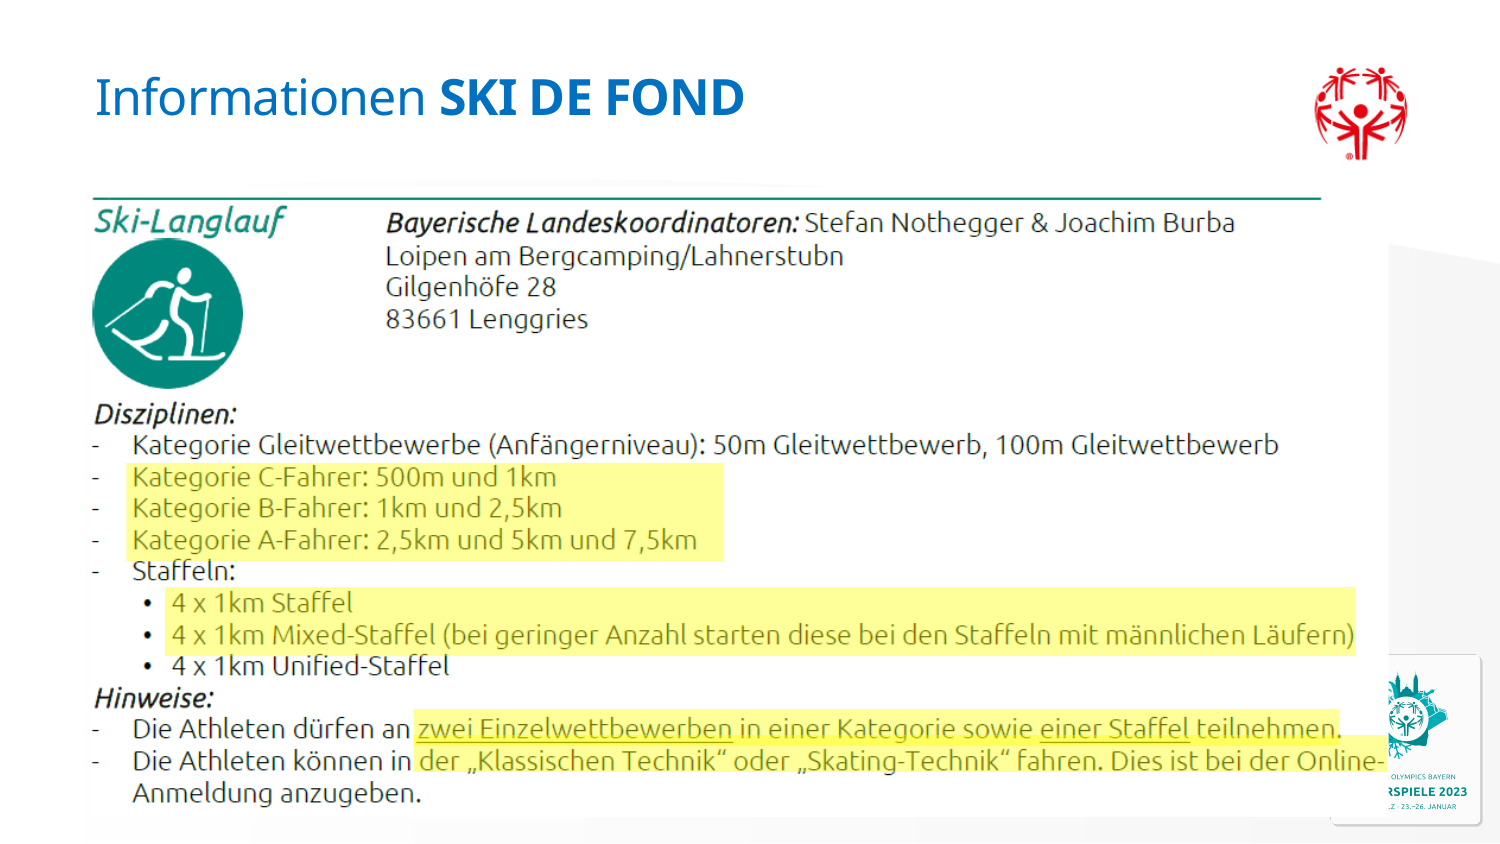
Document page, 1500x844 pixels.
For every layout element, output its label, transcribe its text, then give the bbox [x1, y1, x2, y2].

picture [0, 0, 1500, 844]
title Informationen SKI DE FOND [89, 45, 1247, 174]
